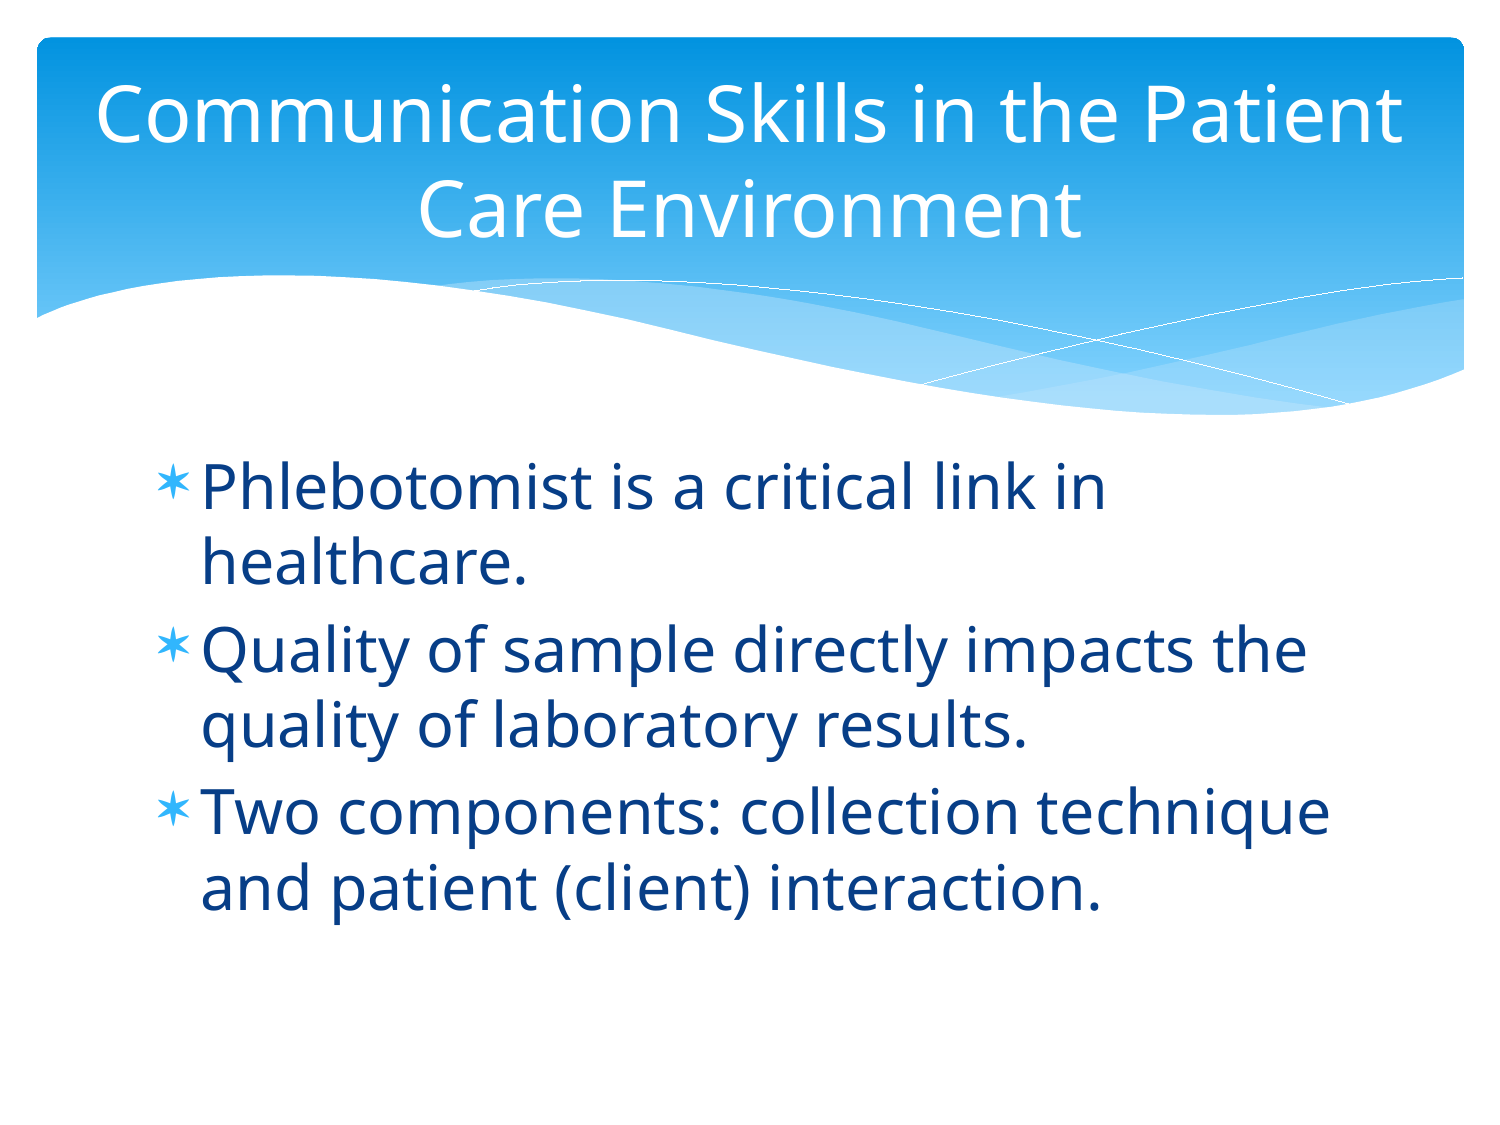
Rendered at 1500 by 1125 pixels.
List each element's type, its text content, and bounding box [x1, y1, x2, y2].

list Phlebotomist is a critical link in healthcare. Quality of sample directly impacts the quality of laboratory results. Two components: collection technique and patient (client) interaction. [143, 438, 1359, 1005]
title Communication Skills in the Patient Care Environment [75, 55, 1425, 261]
